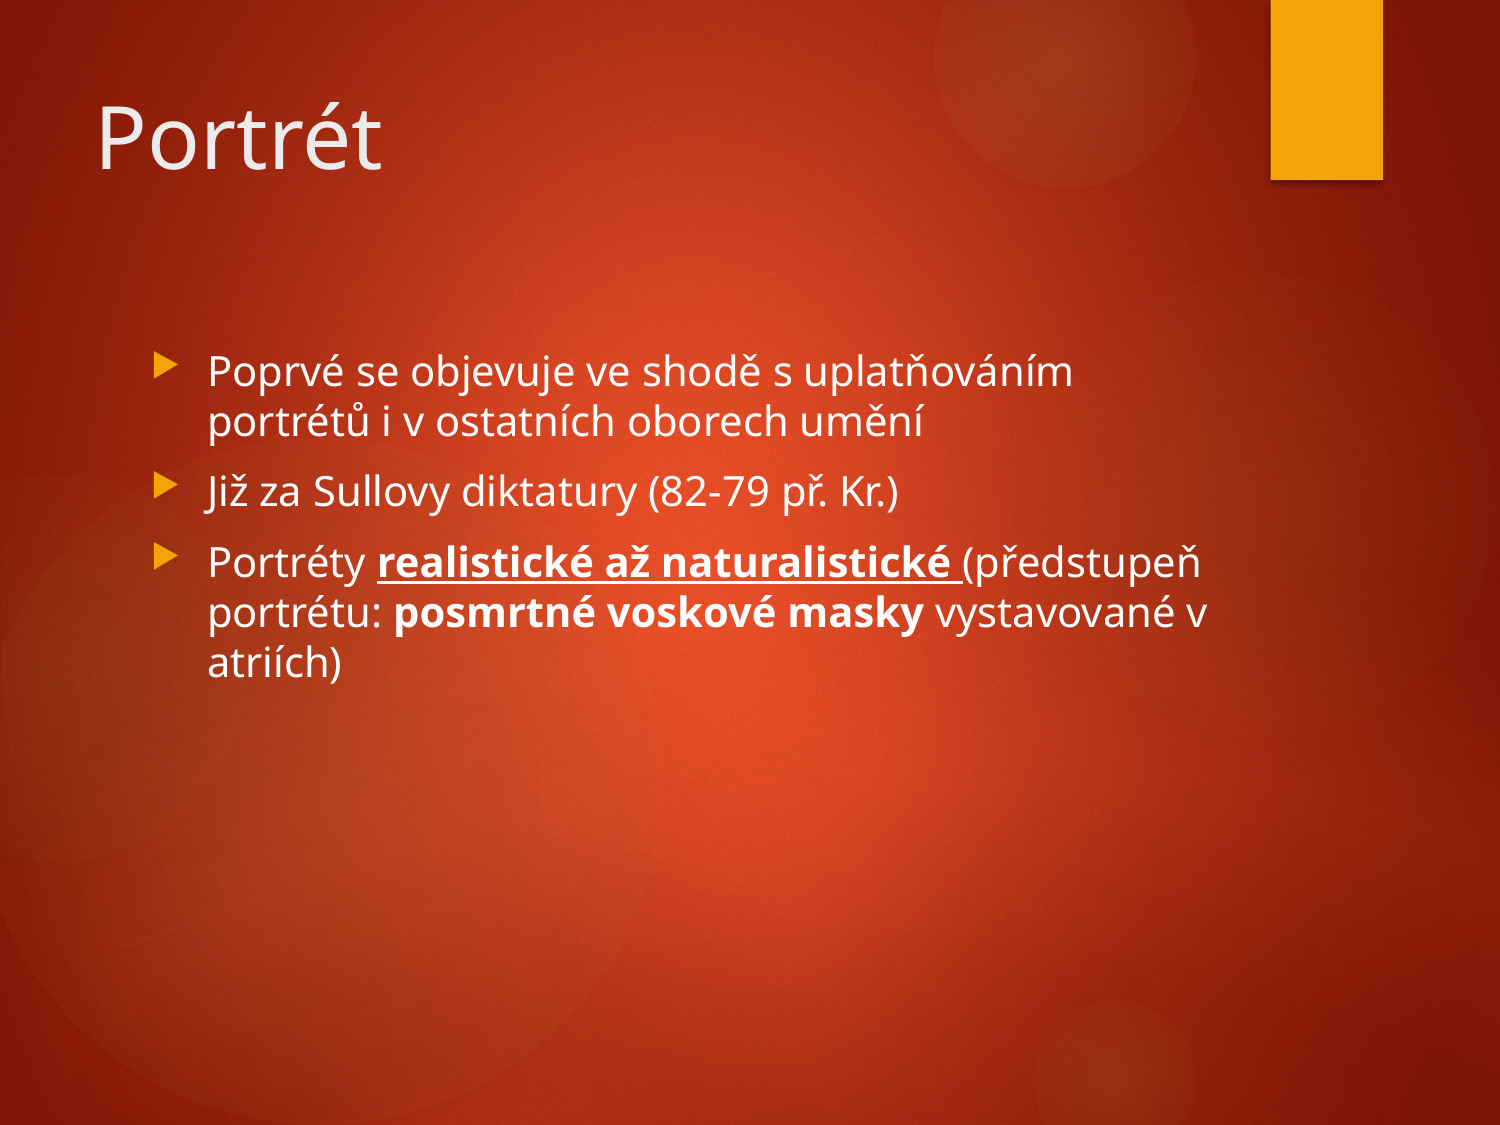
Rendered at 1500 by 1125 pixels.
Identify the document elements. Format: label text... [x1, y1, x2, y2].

list Poprvé se objevuje ve shodě s uplatňováním portrétů i v ostatních oborech umění Již za Sullovy diktatury (82-79 př. Kr.) Portréty realistické až naturalistické (předstupeň portrétu: posmrtné voskové masky vystavované v atriích) [135, 336, 1237, 1025]
title Portrét [79, 74, 1237, 304]
